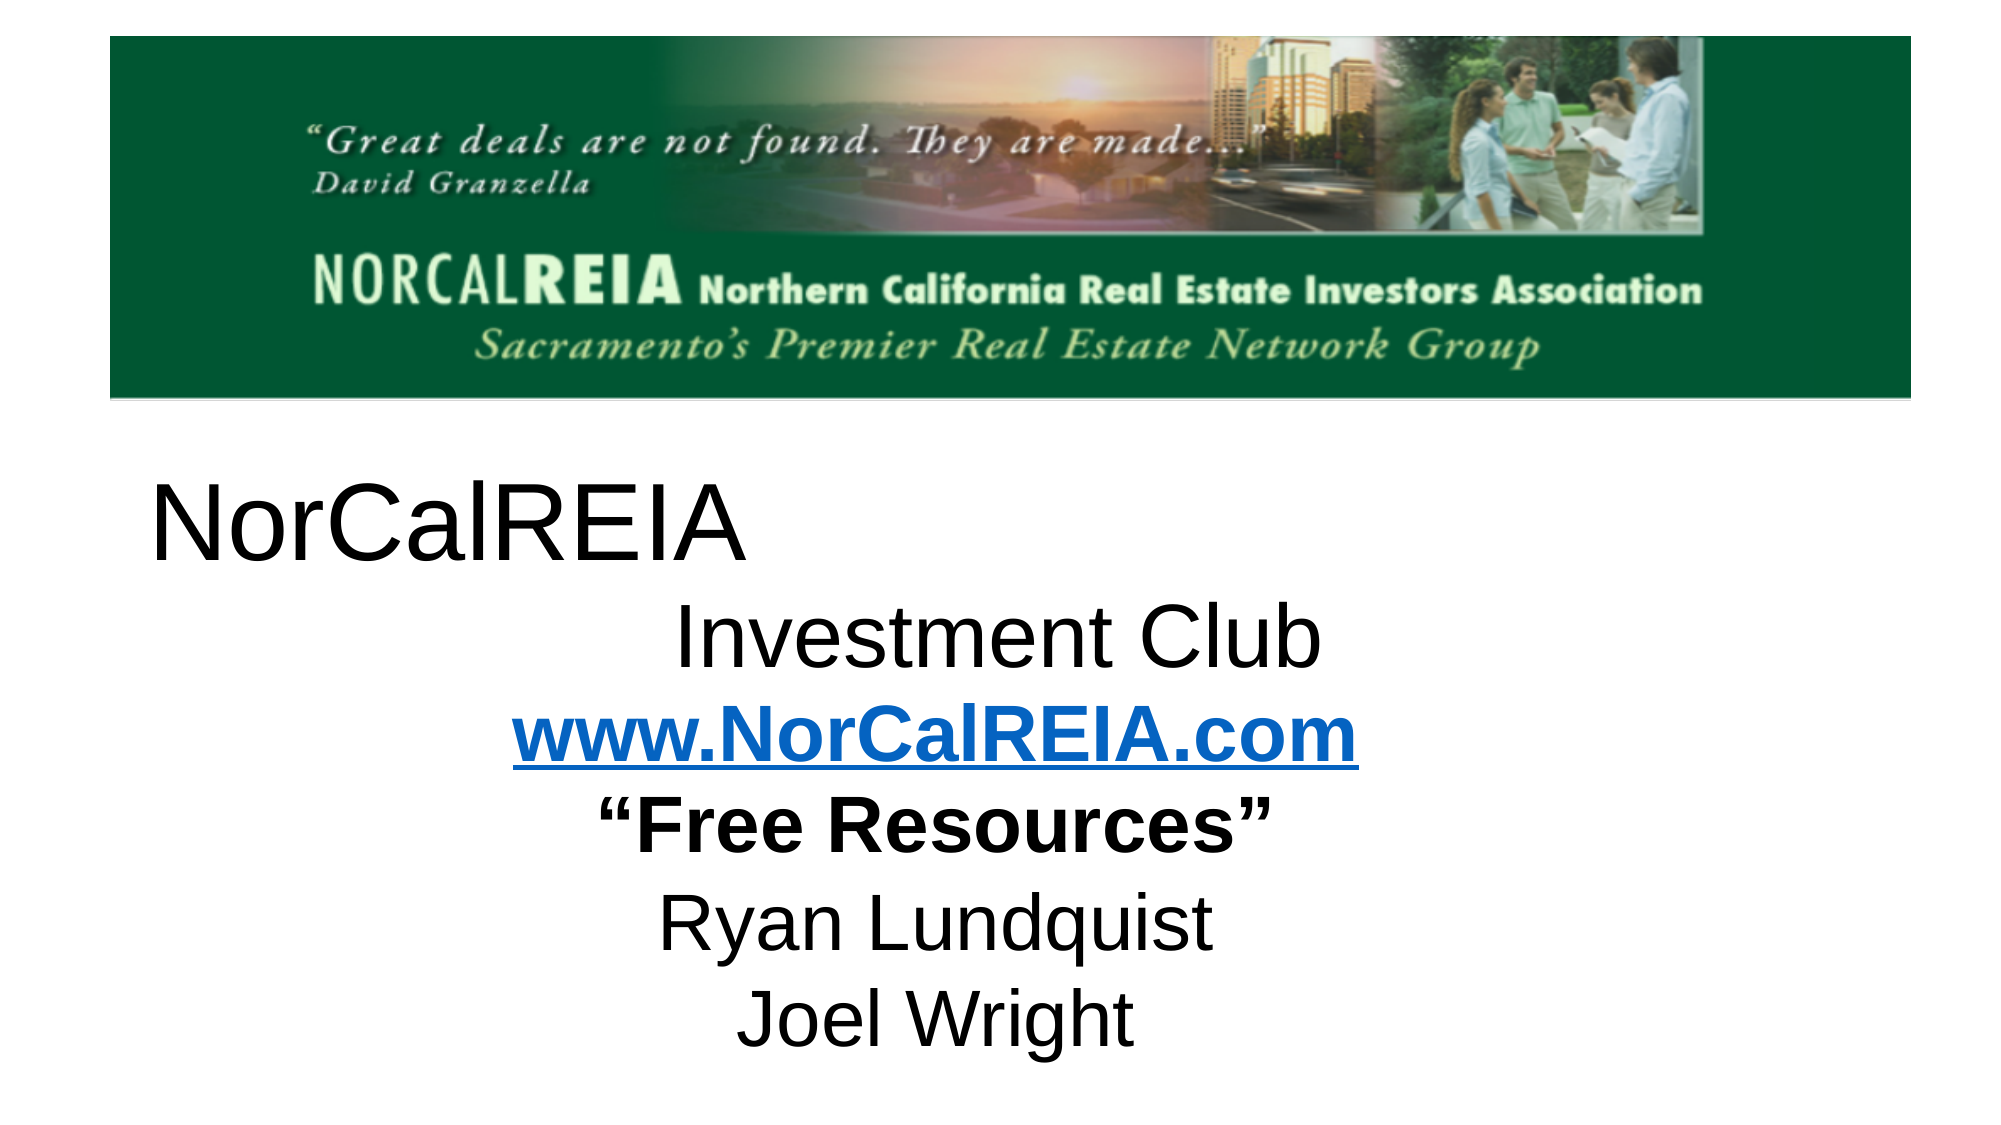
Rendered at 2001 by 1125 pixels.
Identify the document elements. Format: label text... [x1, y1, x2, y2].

text_box NorCalREIA Investment Club www.NorCalREIA.com “Free Resources” Ryan Lundquist Joel Wright [140, 460, 1731, 1063]
picture [110, 36, 1911, 402]
